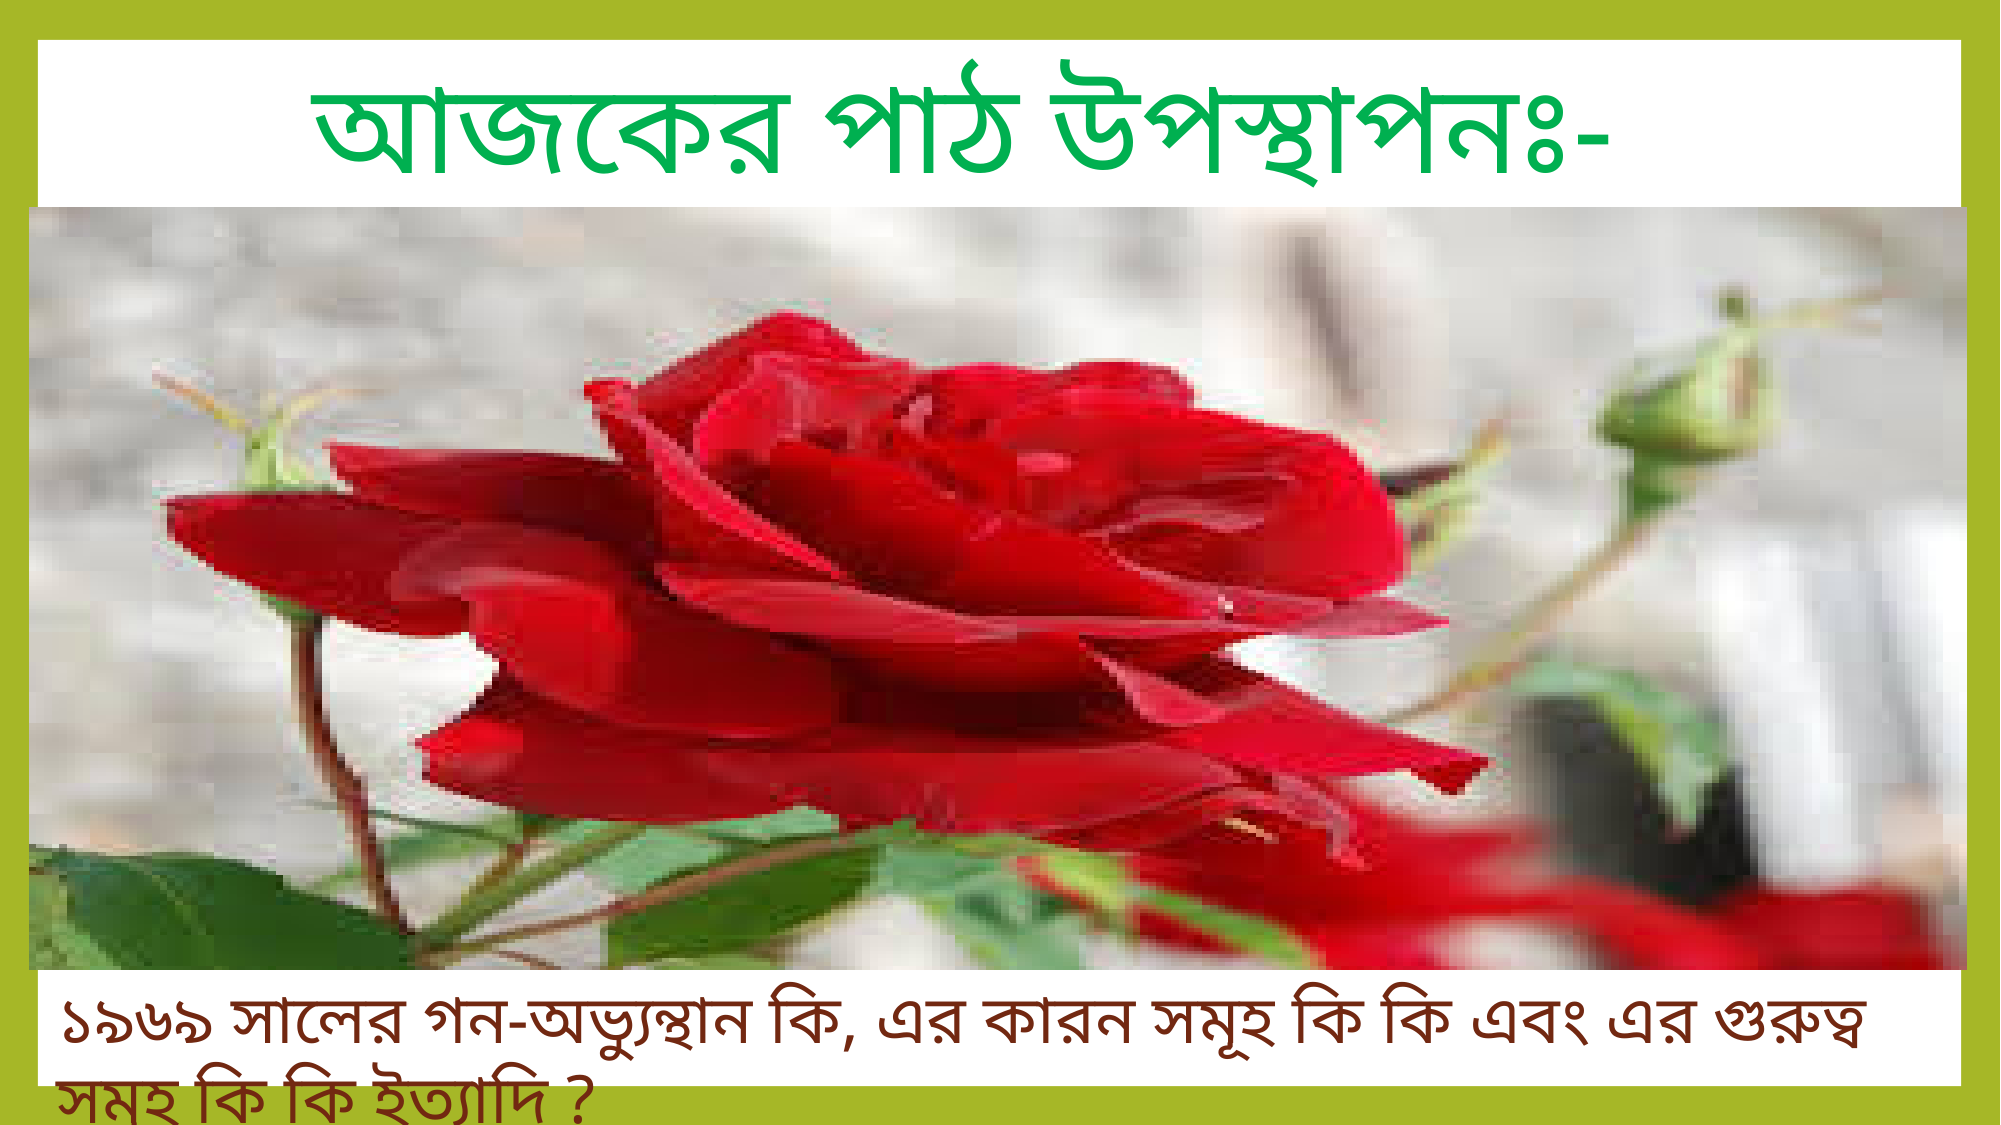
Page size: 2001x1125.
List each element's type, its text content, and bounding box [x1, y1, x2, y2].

text_box আজকের পাঠ উপস্থাপনঃ- [136, 41, 1790, 205]
text_box ১৯৬৯ সালের গন-অভ্যুন্থান কি, এর কারন সমূহ কি কি এবং এর গুরুত্ব সমূহ কি কি ইত্যাদি ? [41, 981, 1955, 1125]
picture [29, 207, 1967, 970]
